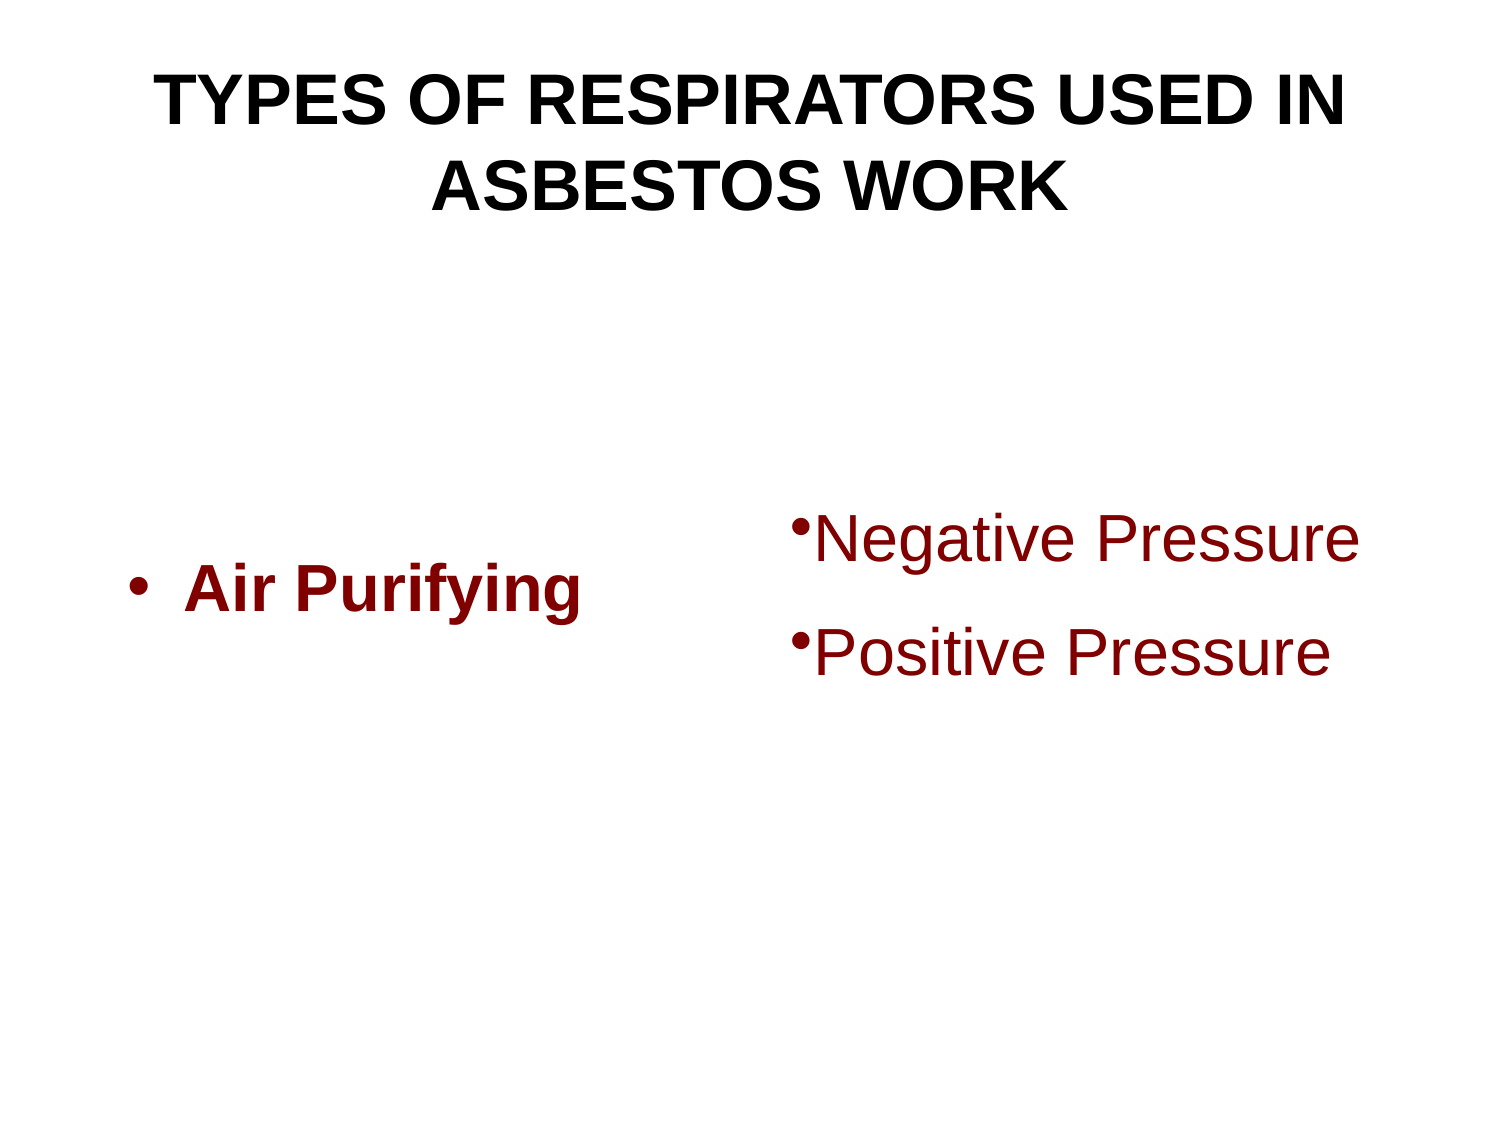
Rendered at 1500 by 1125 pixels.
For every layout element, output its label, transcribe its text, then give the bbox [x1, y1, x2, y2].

list Air Purifying [112, 537, 750, 700]
title TYPES OF RESPIRATORS USED IN ASBESTOS WORK [75, 45, 1425, 233]
text_box Negative Pressure Positive Pressure [774, 487, 1463, 696]
